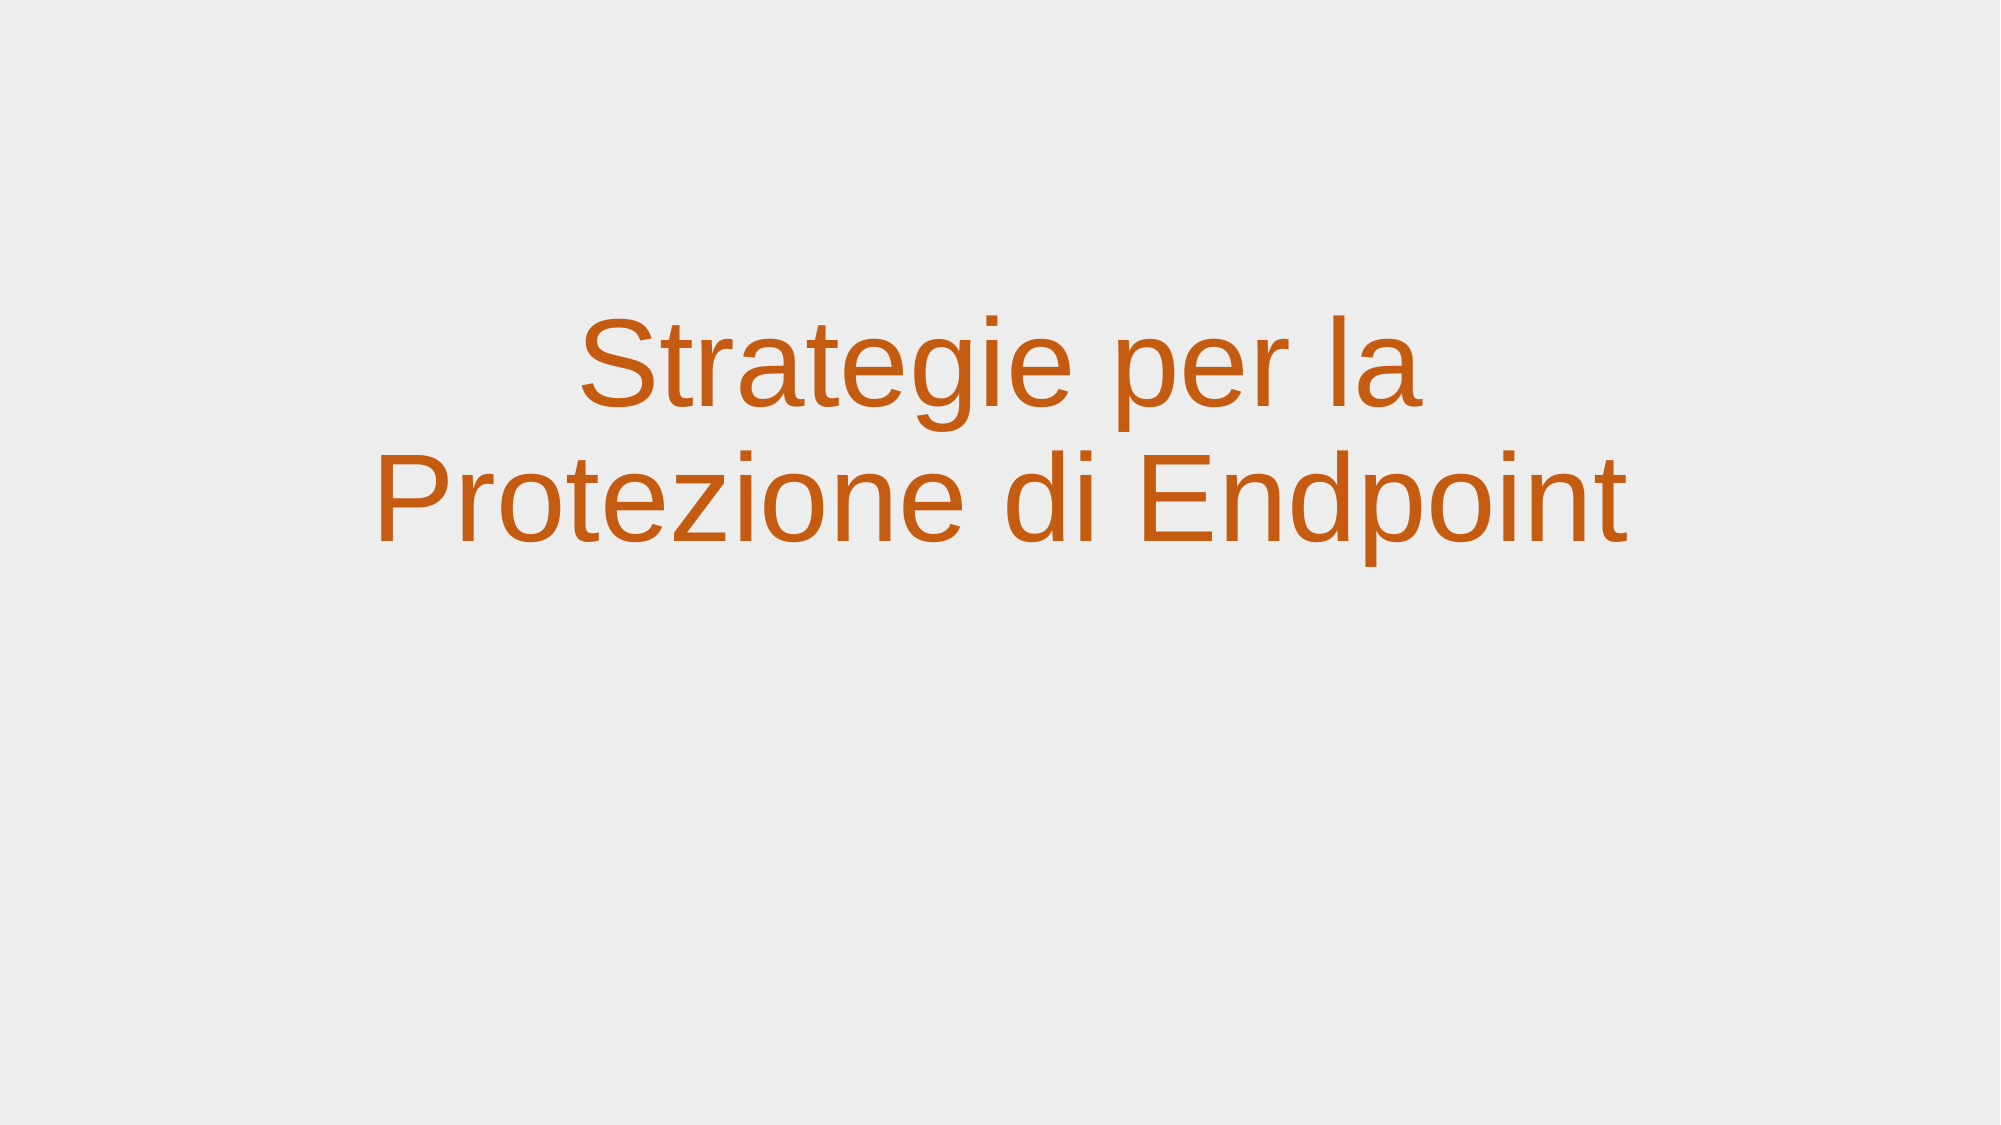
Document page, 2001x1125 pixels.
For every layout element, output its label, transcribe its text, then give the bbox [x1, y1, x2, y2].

title Strategie per la Protezione di Endpoint [249, 184, 1750, 576]
